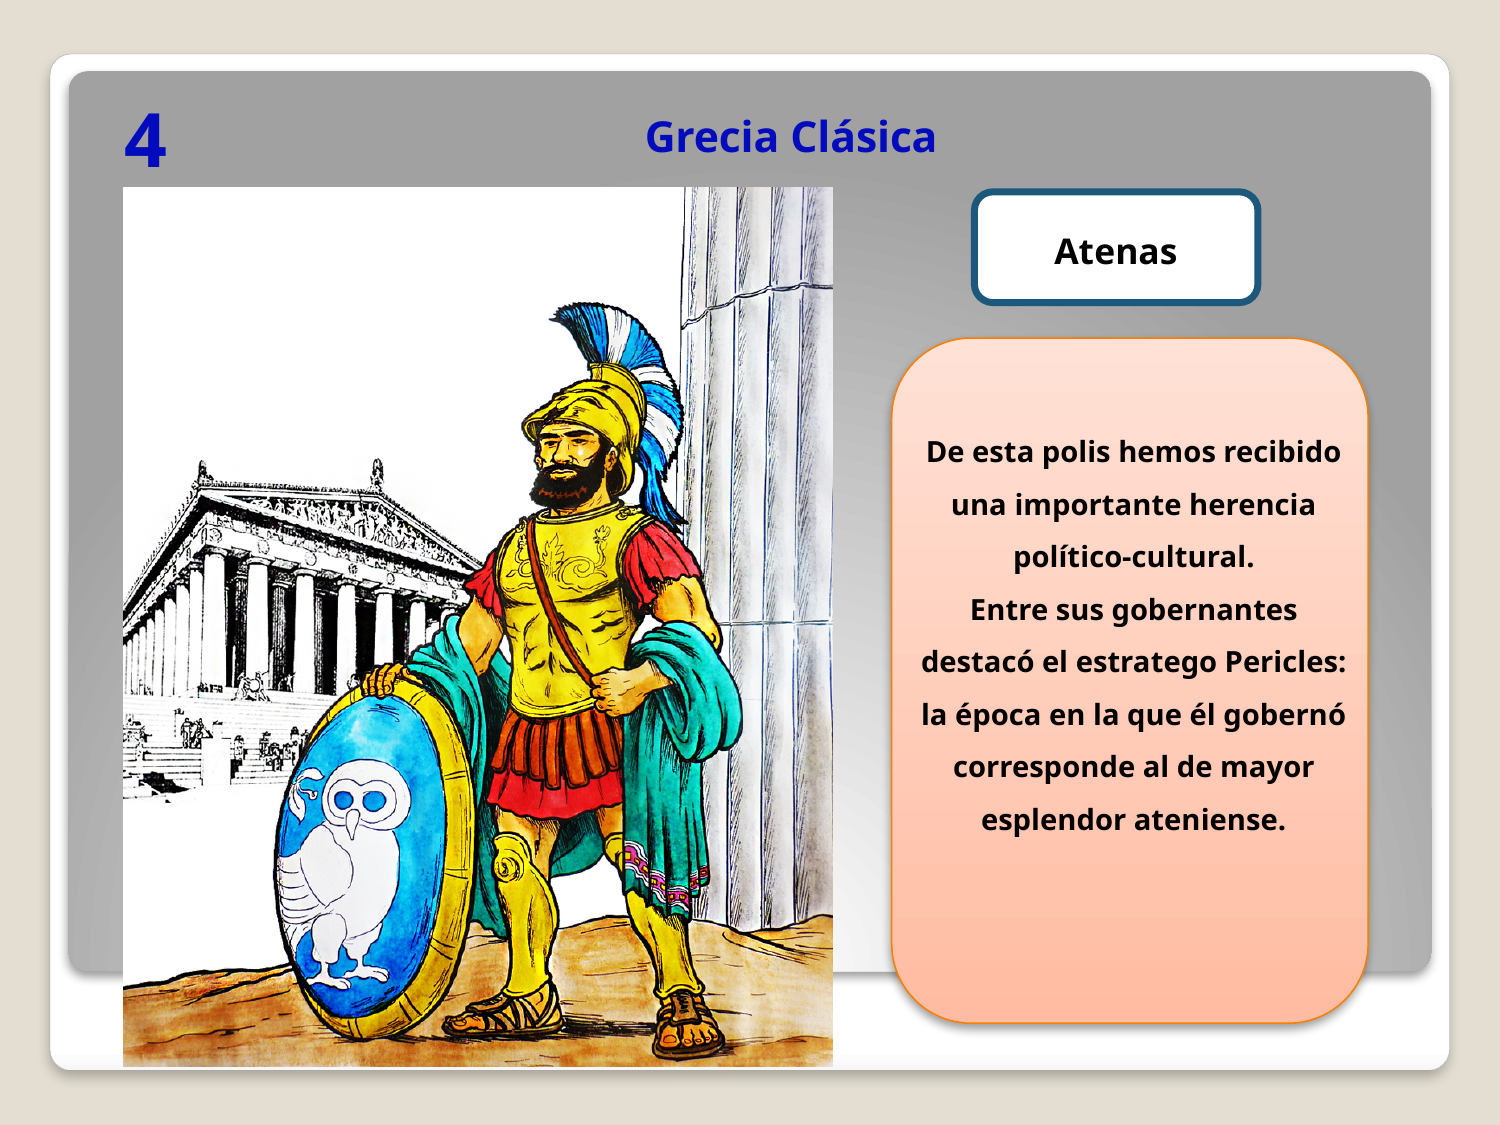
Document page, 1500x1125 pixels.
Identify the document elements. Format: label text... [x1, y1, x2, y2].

text_box [890, 337, 1369, 1024]
text_box De esta polis hemos recibido una importante herencia político-cultural. Entre sus gobernantes destacó el estratego Pericles: la época en la que él gobernó corresponde al de mayor esplendor ateniense. [903, 408, 1365, 965]
title Grecia Clásica [219, 101, 1400, 220]
picture [123, 187, 833, 1068]
text_box [970, 188, 1262, 307]
text_box 4 [72, 54, 219, 190]
text_box Atenas [986, 215, 1246, 277]
